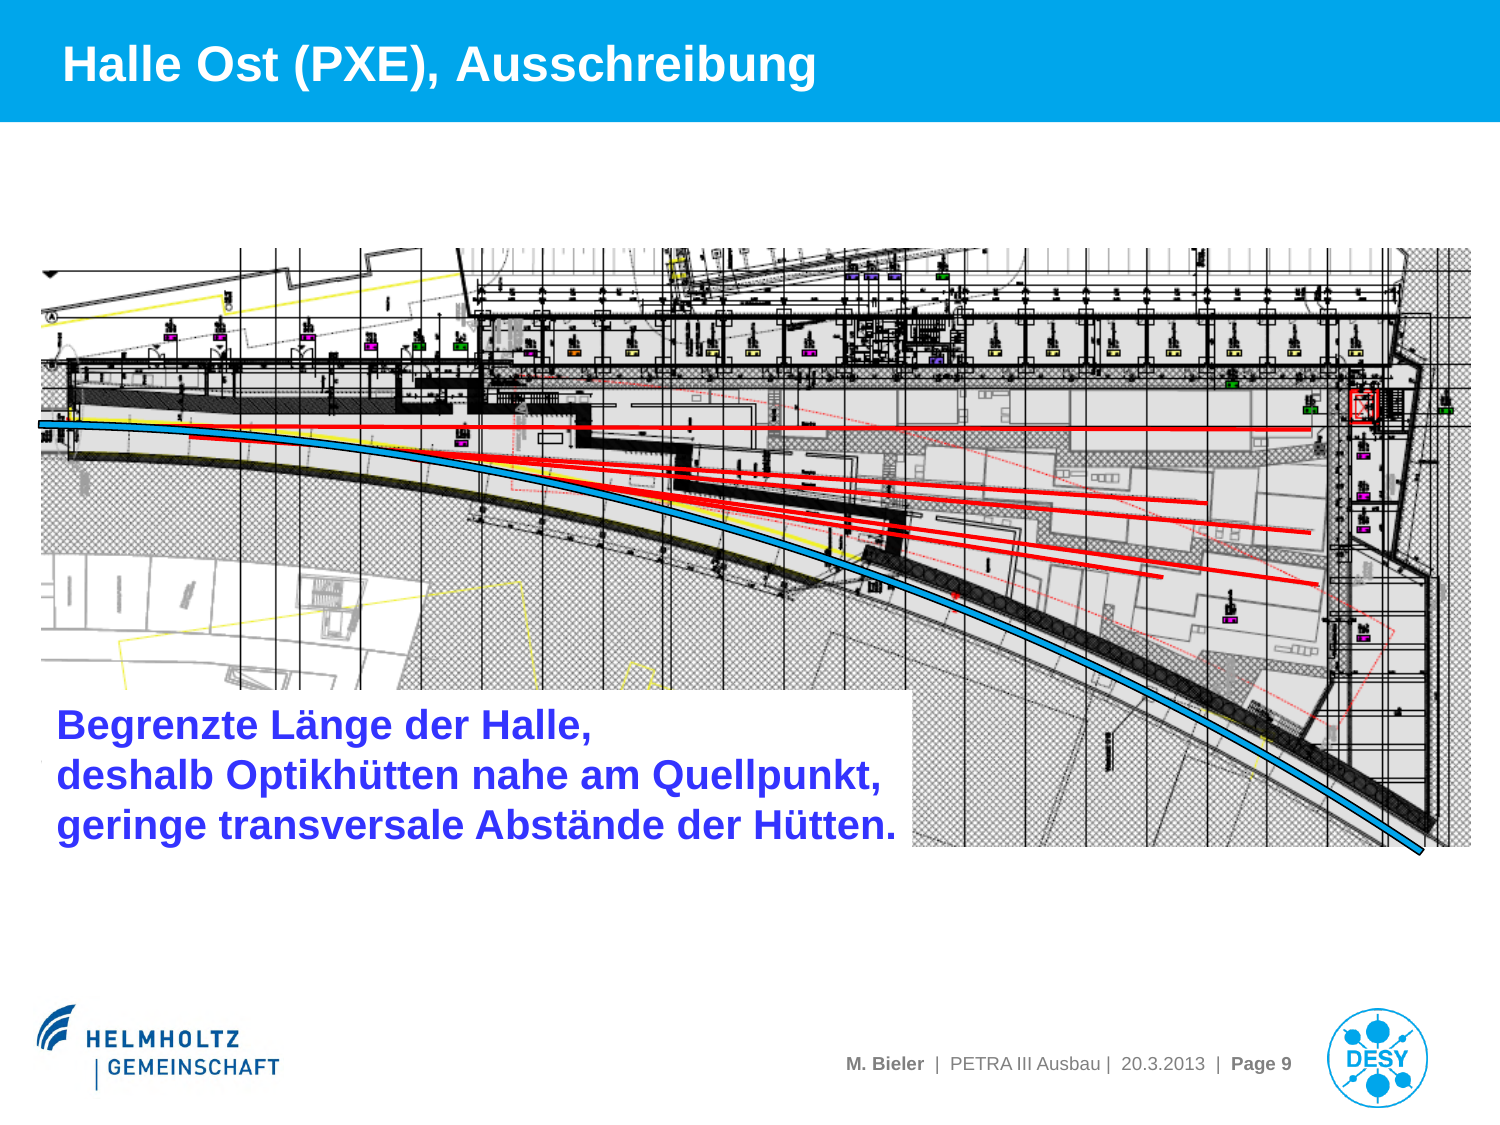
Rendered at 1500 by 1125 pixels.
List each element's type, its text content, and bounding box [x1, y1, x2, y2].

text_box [63, 425, 1312, 430]
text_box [11, 984, 284, 1125]
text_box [410, 458, 1319, 585]
picture [1330, 1011, 1426, 1106]
picture [1391, 1071, 1428, 1108]
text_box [188, 436, 1208, 504]
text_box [491, 469, 1164, 578]
picture [1327, 1068, 1365, 1108]
picture [41, 248, 1471, 847]
title Halle Ost (PXE), Ausschreibung [47, 16, 1446, 107]
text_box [314, 444, 1312, 534]
picture [41, 428, 1405, 847]
picture [1327, 1008, 1368, 1049]
picture [1387, 1008, 1428, 1046]
